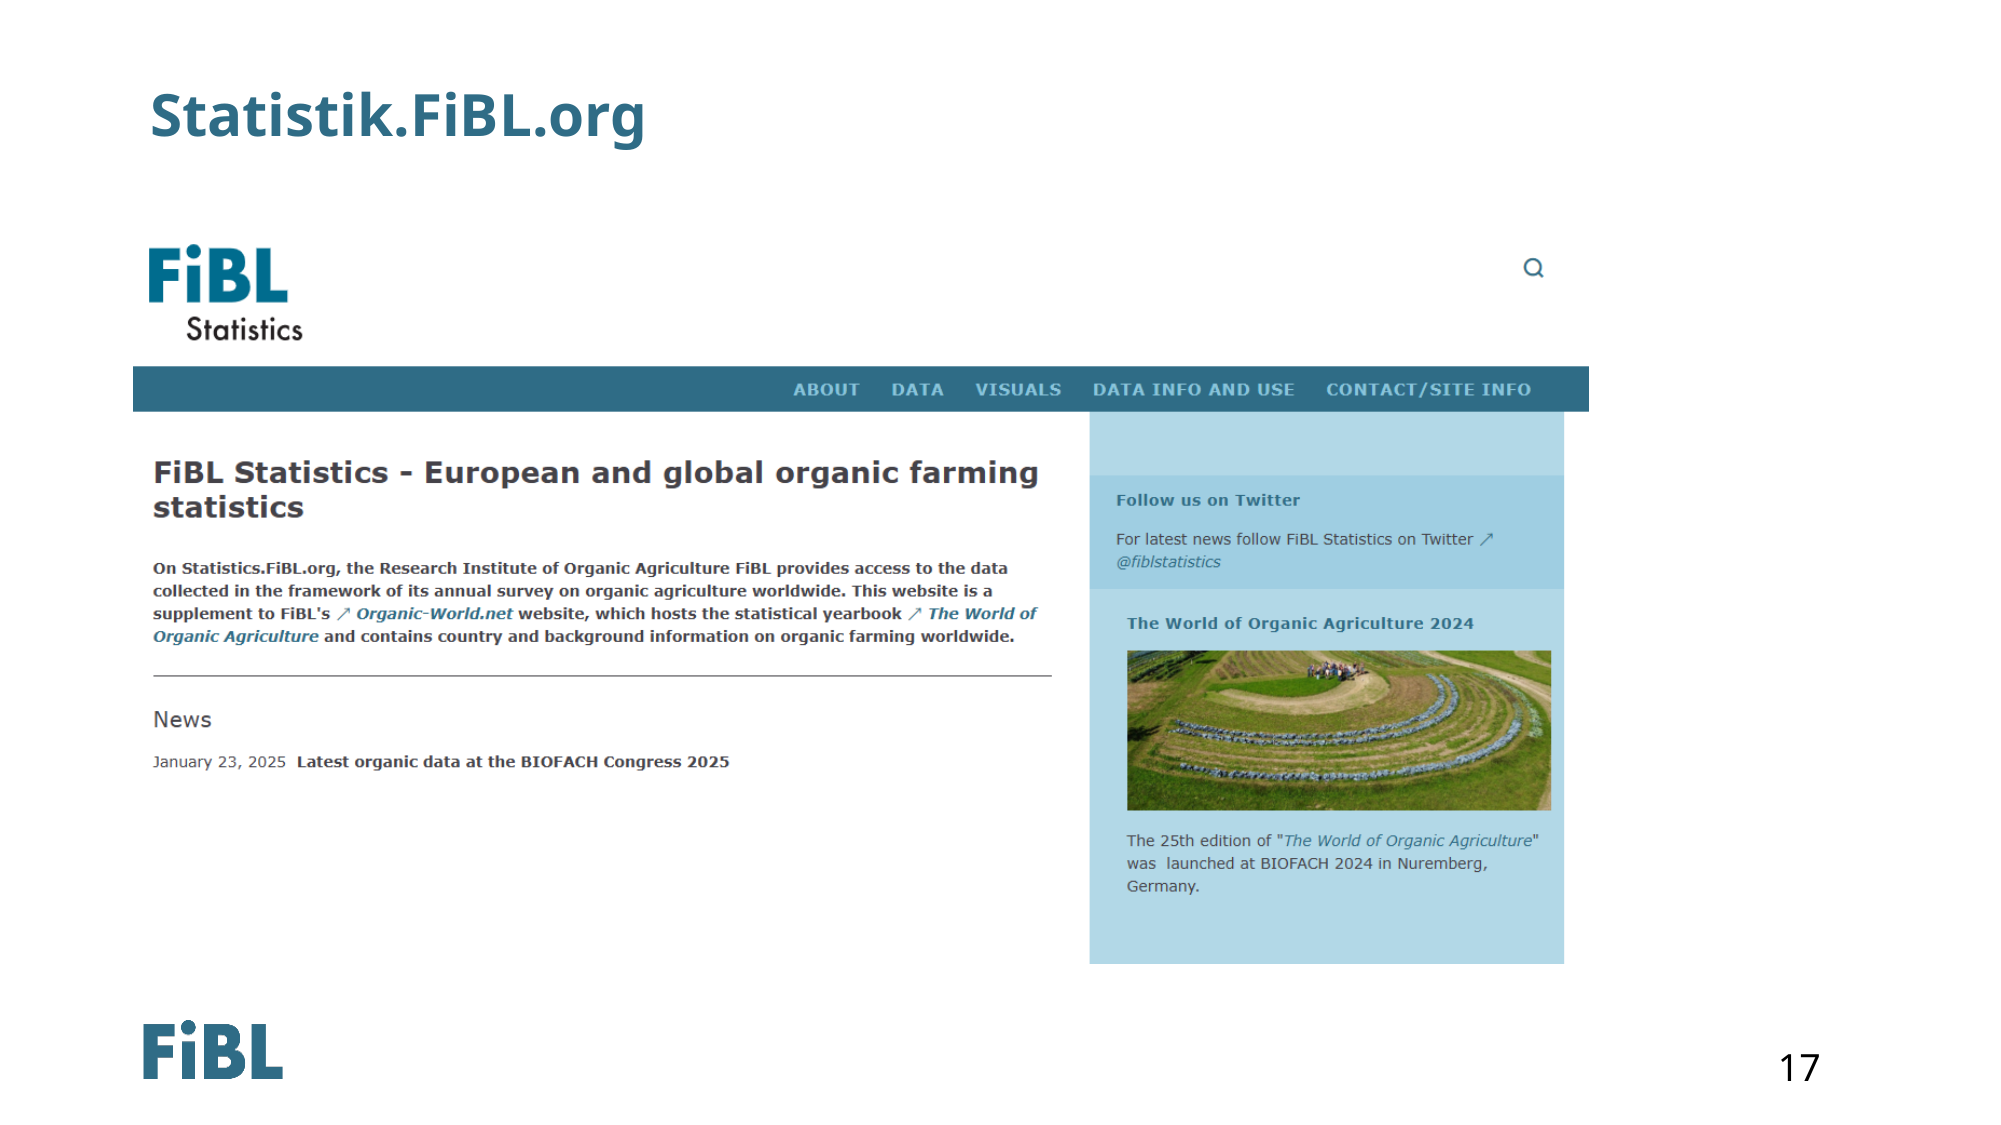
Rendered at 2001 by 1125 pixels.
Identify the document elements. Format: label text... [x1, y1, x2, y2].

title Statistik.FiBL.org [135, 66, 1865, 170]
picture [133, 228, 1589, 964]
picture [143, 1020, 283, 1079]
